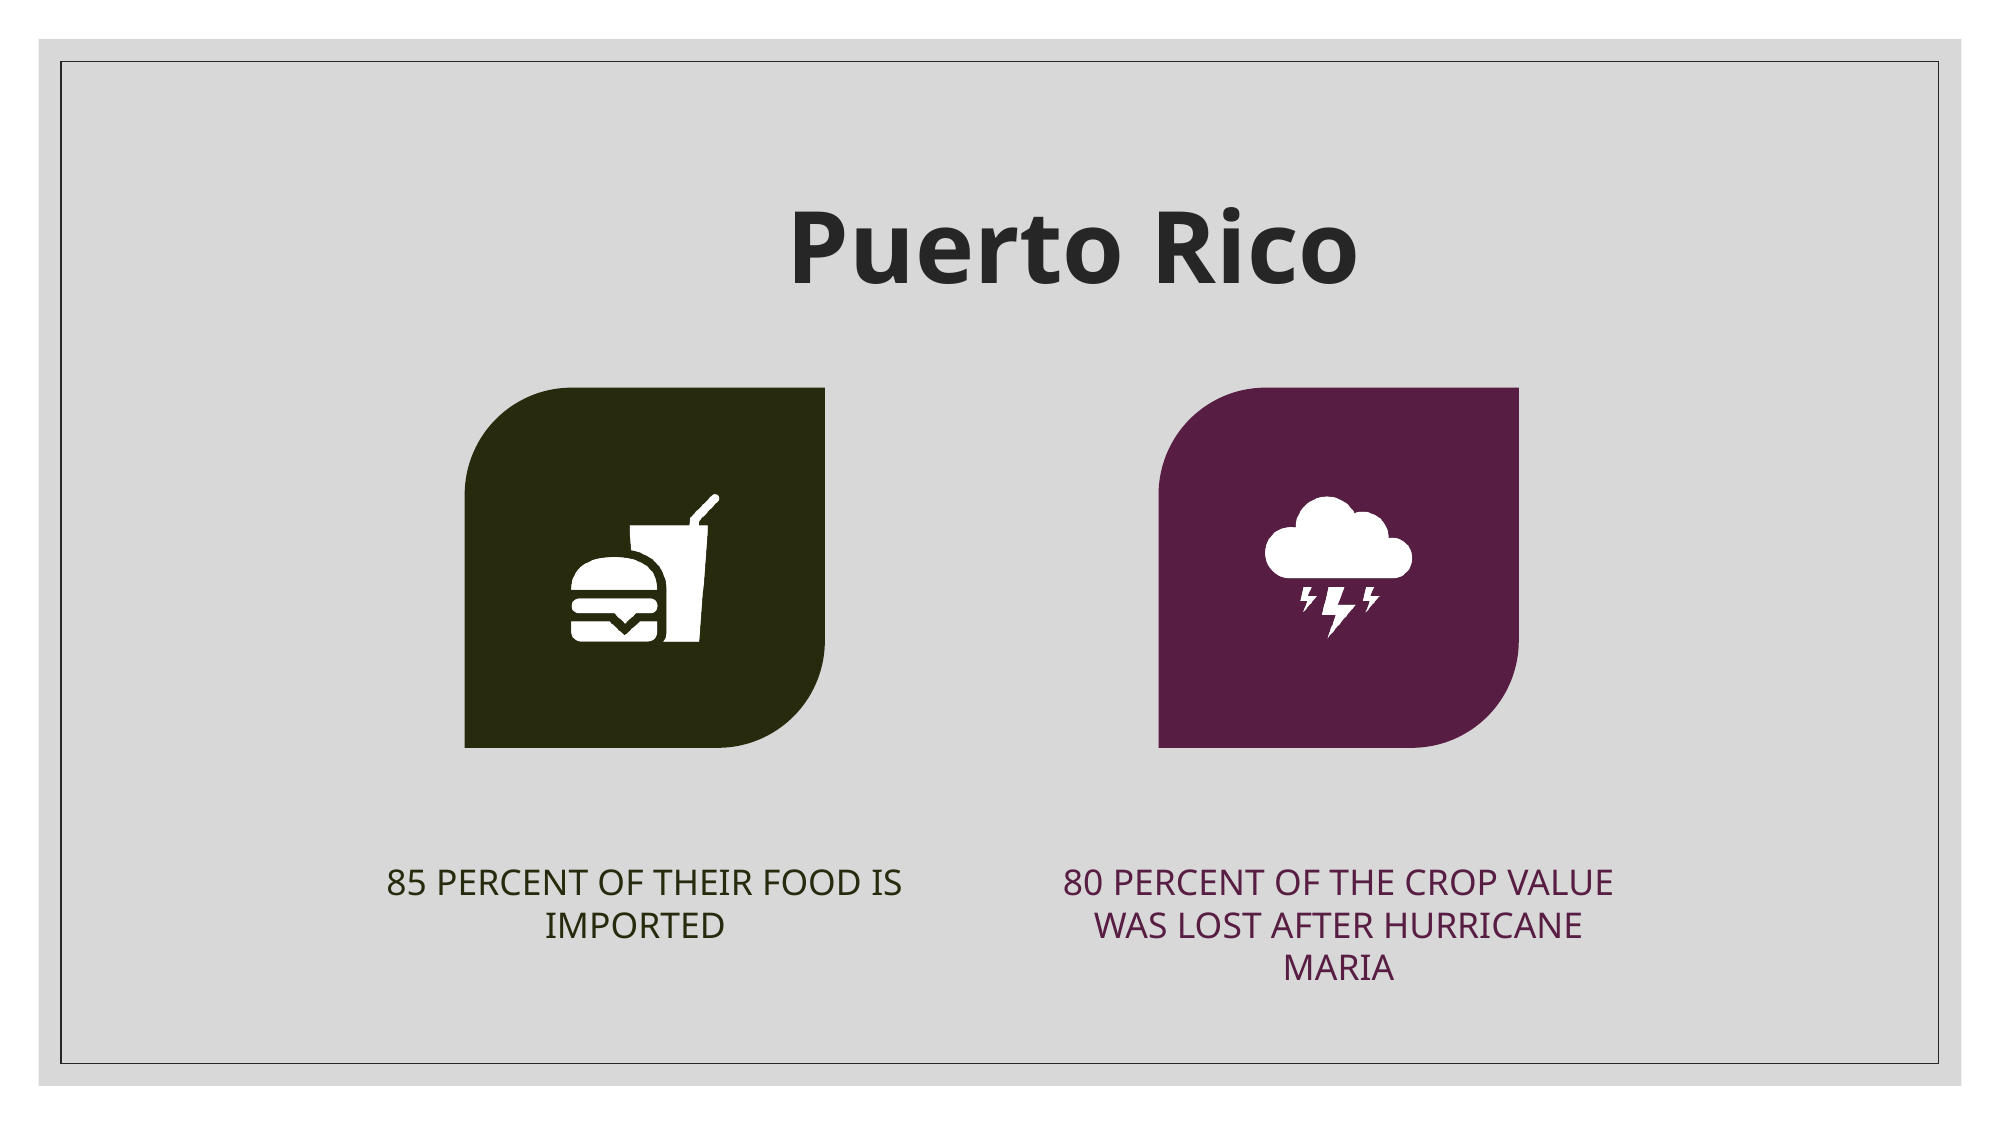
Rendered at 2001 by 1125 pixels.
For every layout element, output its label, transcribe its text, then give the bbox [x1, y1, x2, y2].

title Puerto Rico [771, 151, 1381, 321]
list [129, 326, 1855, 1040]
